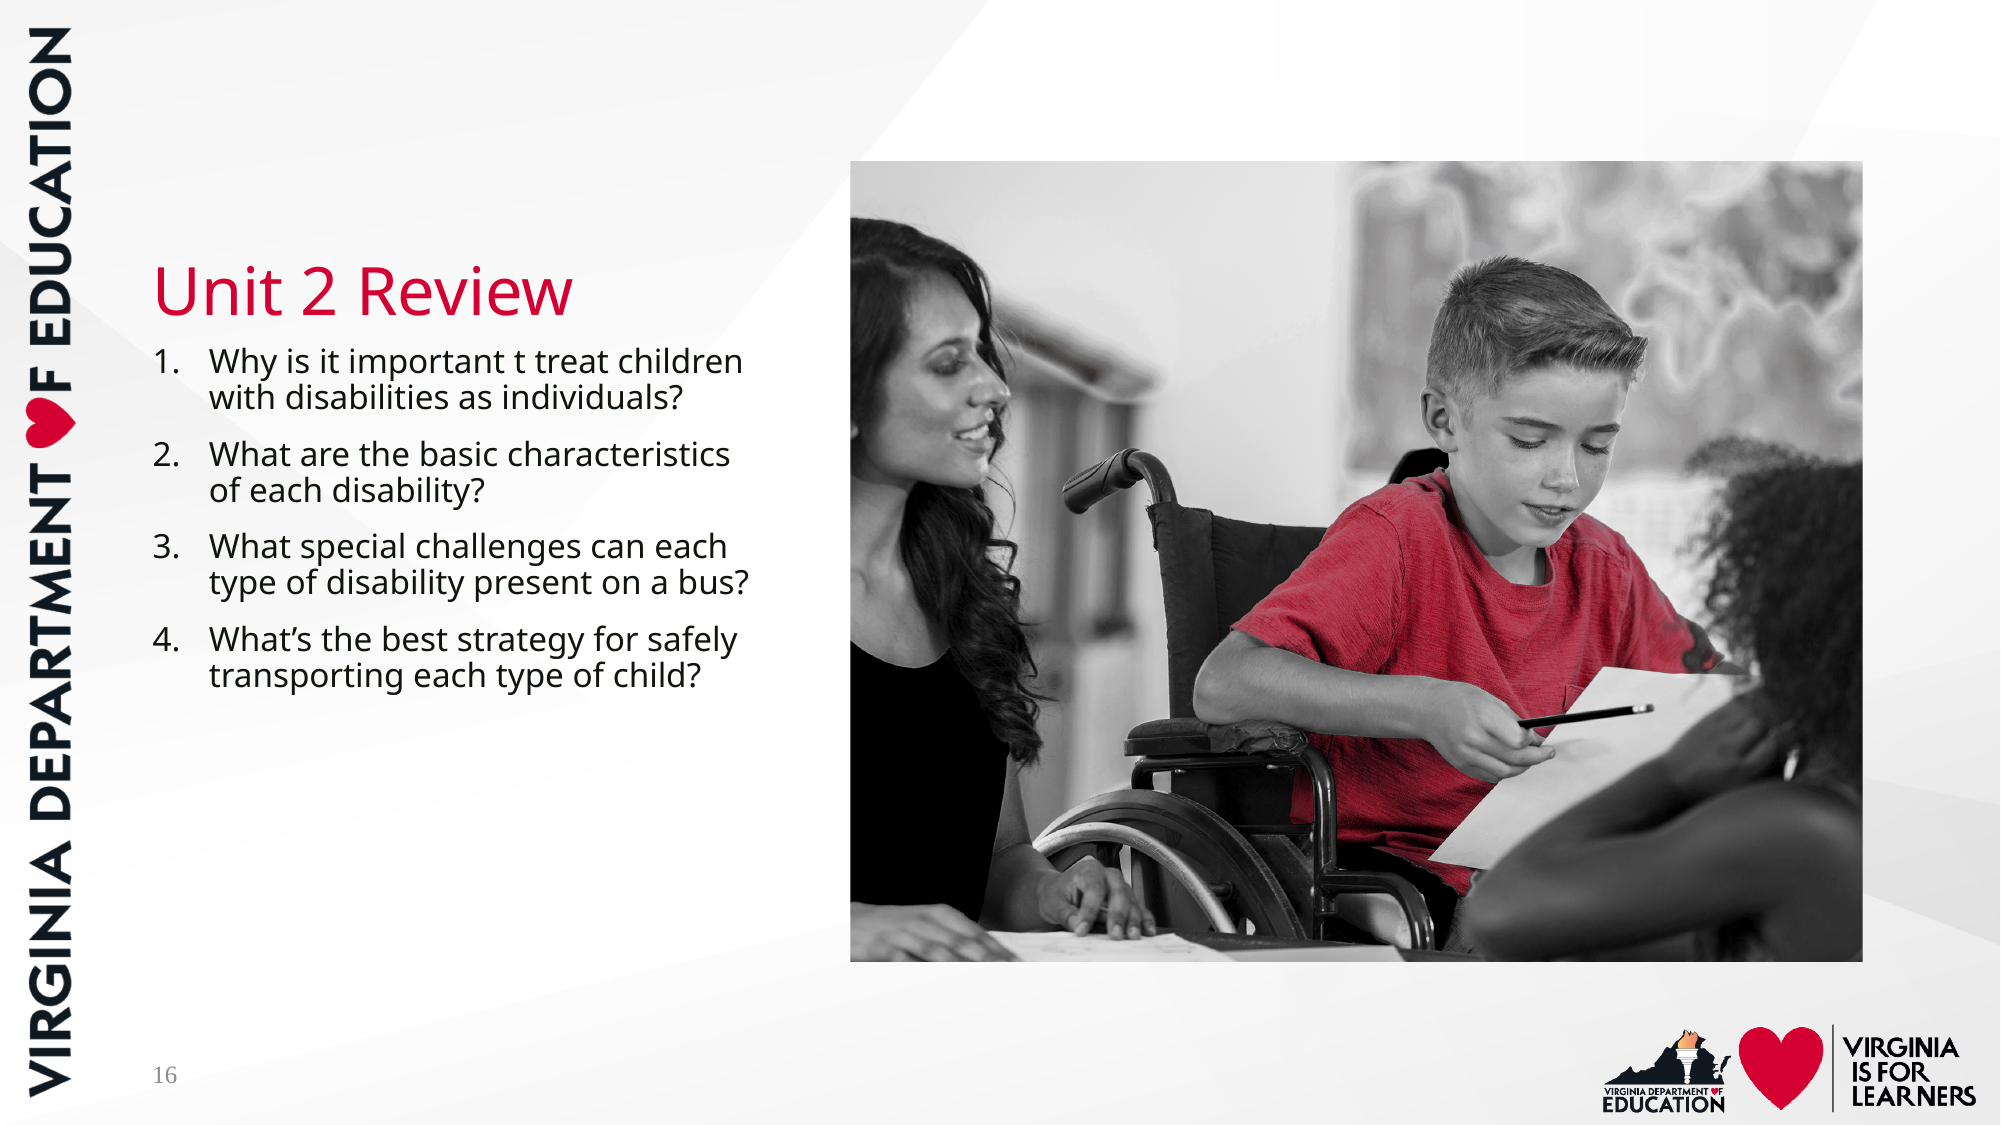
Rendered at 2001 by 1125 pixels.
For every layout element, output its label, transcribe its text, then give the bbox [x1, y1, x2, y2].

picture [0, 0, 2001, 1125]
slide_number 16 [137, 1043, 588, 1104]
list Why is it important t treat children with disabilities as individuals? What are the basic characteristics of each disability? What special challenges can each type of disability present on a bus? What’s the best strategy for safely transporting each type of child? [137, 337, 783, 963]
title Unit 2 Review [137, 75, 783, 337]
